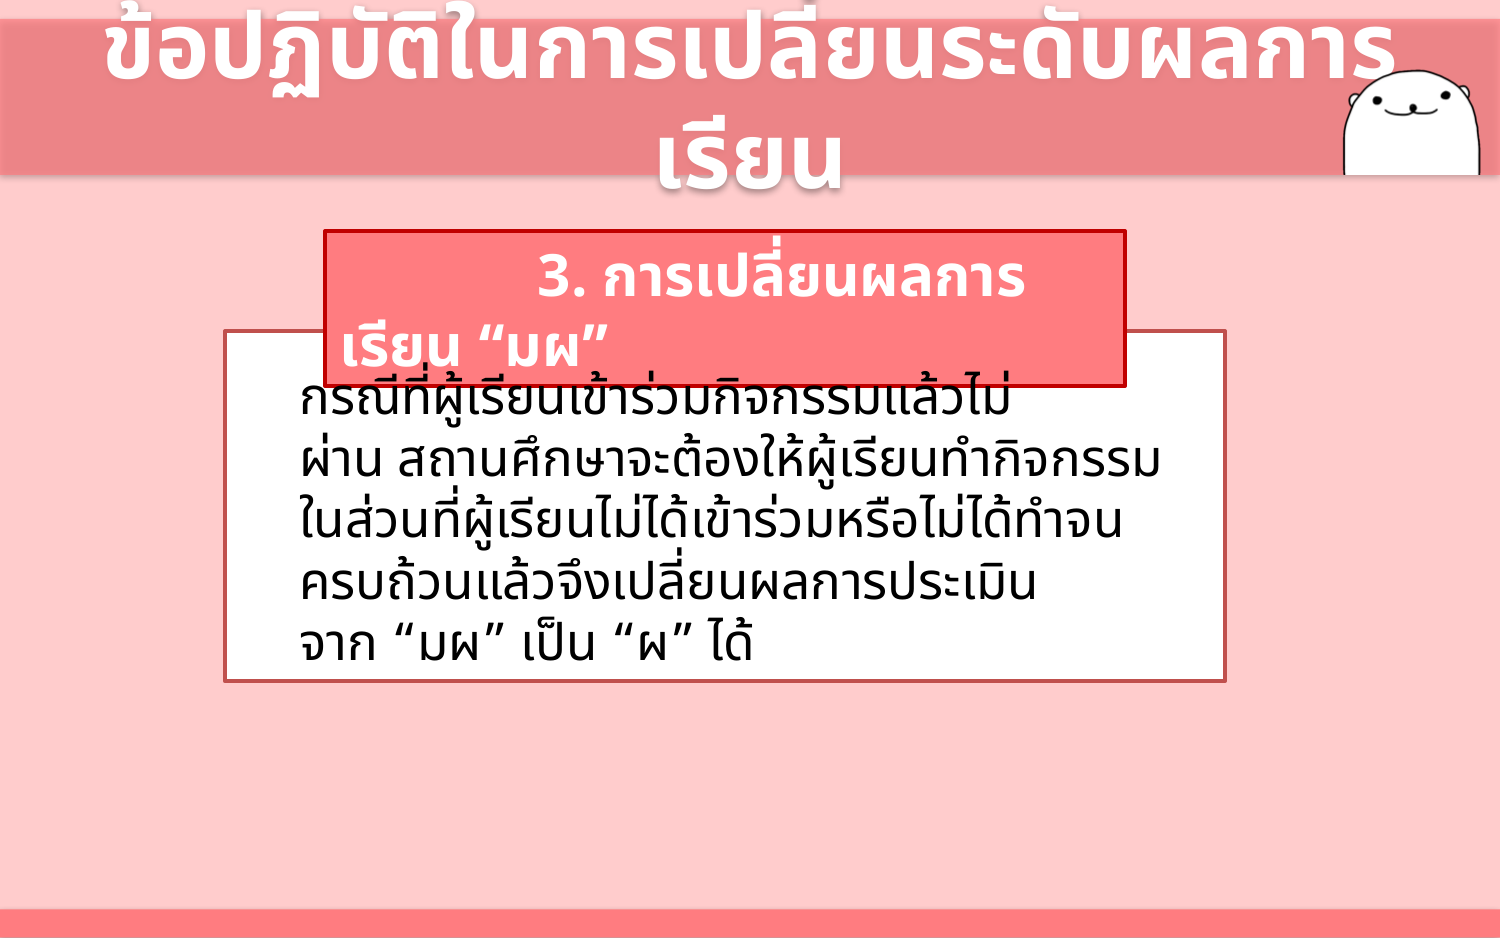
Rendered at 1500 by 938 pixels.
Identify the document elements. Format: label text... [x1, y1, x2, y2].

picture [1324, 47, 1500, 176]
title ข้อปฏิบัติในการเปลี่ยนระดับผลการเรียน [0, 18, 1500, 176]
list กรณีที่ผู้เรียนเข้าร่วมกิจกรรมแล้วไม่ผ่าน สถานศึกษาจะต้องให้ผู้เรียนทำกิจกรรมในส่วนที่ผู้เรียนไม่ได้เข้าร่วมหรือไม่ได้ทำจนครบถ้วนแล้วจึงเปลี่ยนผลการประเมินจาก “มผ” เป็น “ผ” ได้ [284, 356, 1216, 679]
text_box [0, 909, 1500, 938]
text_box [223, 329, 1227, 683]
text_box 3. การเปลี่ยนผลการเรียน “มผ” [323, 229, 1127, 356]
